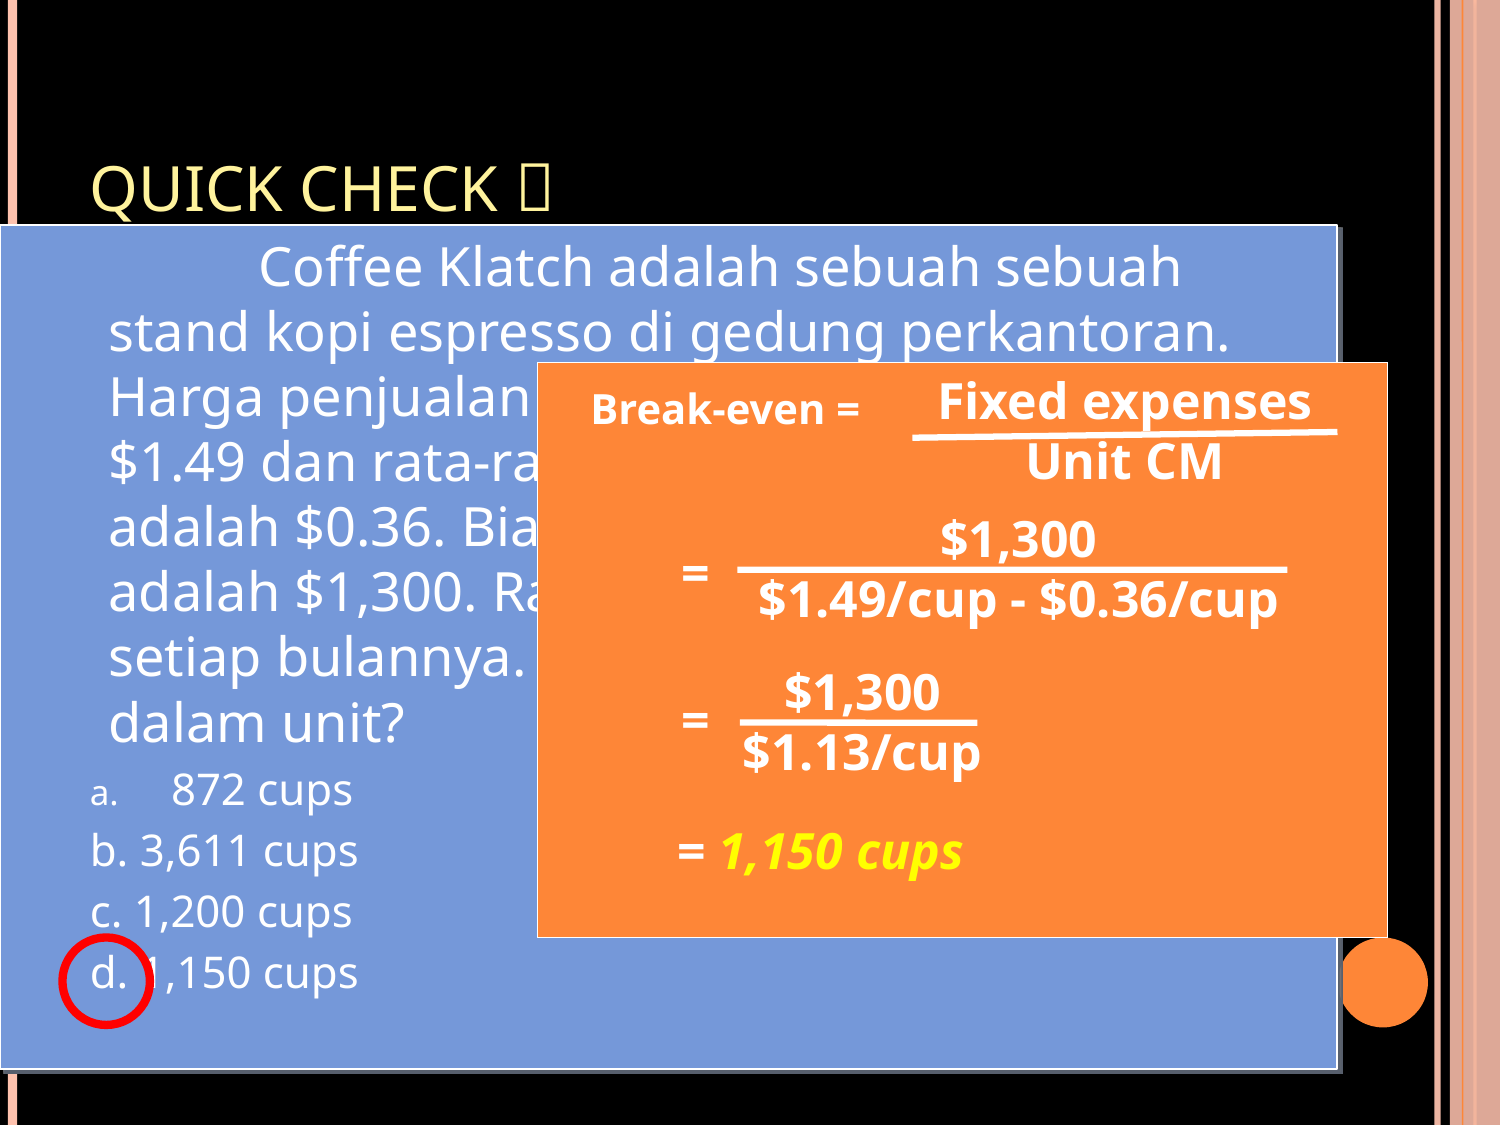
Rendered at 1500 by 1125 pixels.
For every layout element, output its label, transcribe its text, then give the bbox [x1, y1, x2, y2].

text_box Coffee Klatch adalah sebuah sebuah stand kopi espresso di gedung perkantoran. Harga penjualan rata-rata segelas kopi adalah $1.49 dan rata-rata biaya variabel per gelas adalah $0.36. Biaya tetap rata-rata per bulan adalah $1,300. Rata-rata 2,100 gelas terjual setiap bulannya. Berapakah BEP penjualan dalam unit? 872 cups b. 3,611 cups c. 1,200 cups d. 1,150 cups [0, 224, 1338, 1069]
title Quick Check  [75, 45, 1300, 233]
text_box [62, 937, 150, 1025]
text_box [524, 361, 1438, 938]
